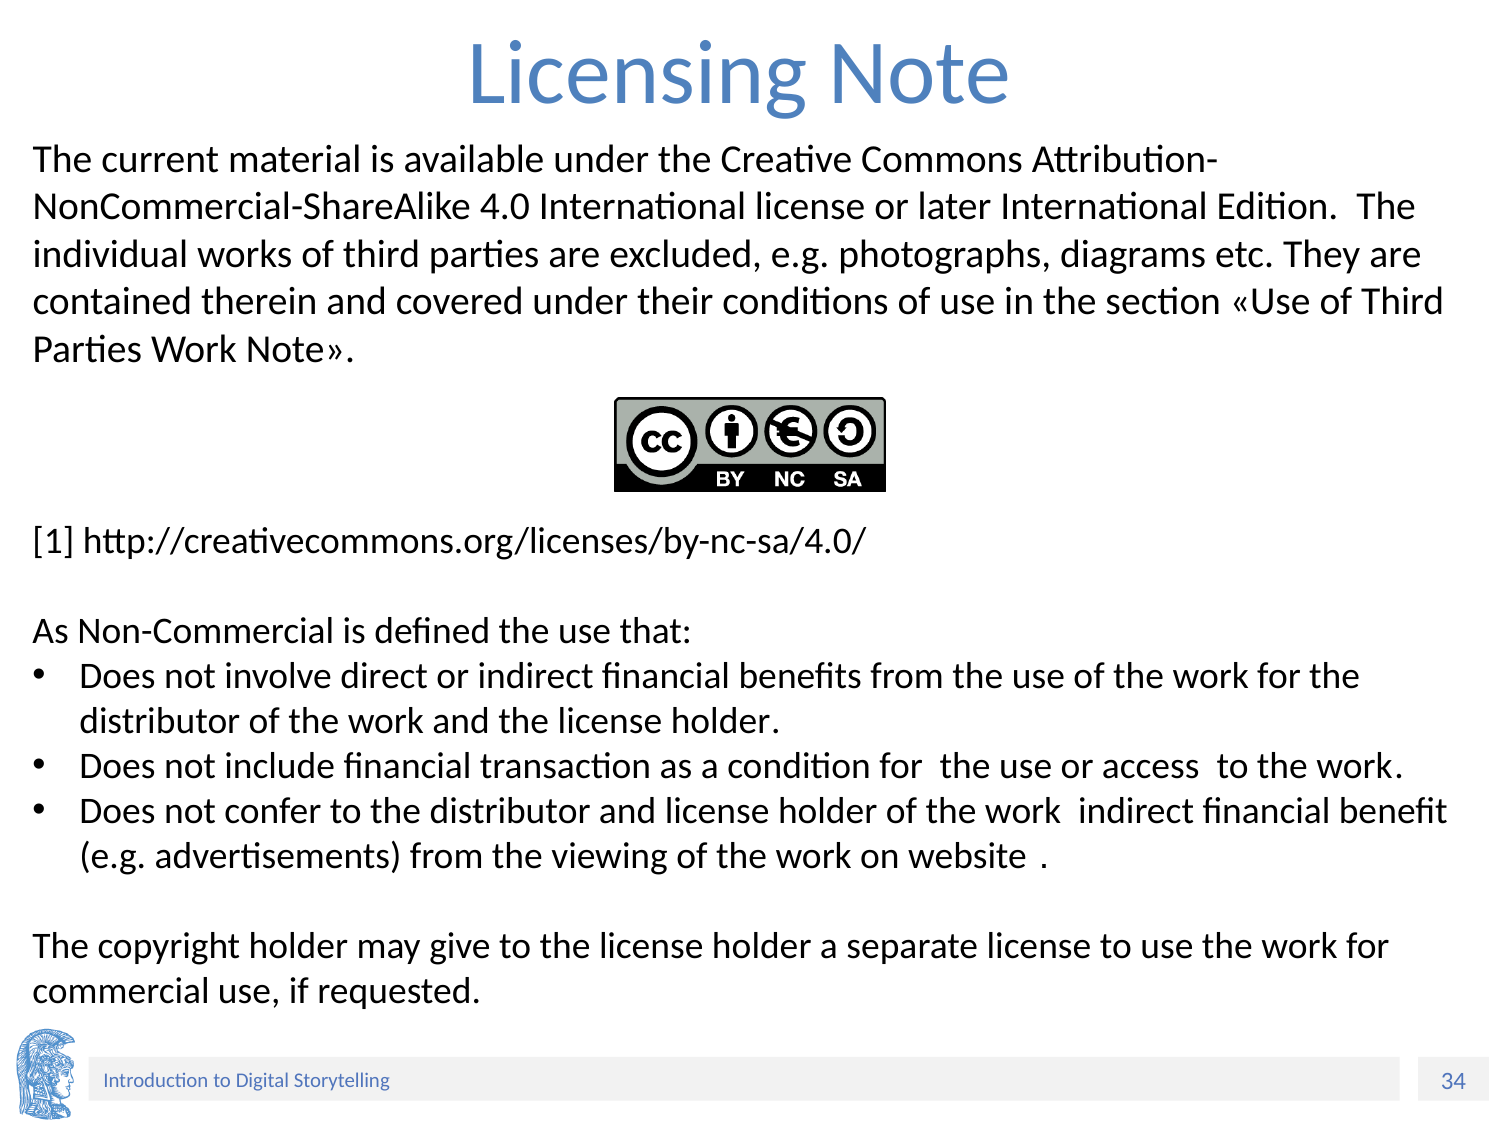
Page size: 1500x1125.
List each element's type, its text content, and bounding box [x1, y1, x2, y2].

title Licensing Note [75, 0, 1425, 125]
picture [614, 396, 886, 492]
list The current material is available under the Creative Commons Attribution-NonCommercial-ShareAlike 4.0 International license or later International Edition. The individual works of third parties are excluded, e.g. photographs, diagrams etc. They are contained therein and covered under their conditions of use in the section «Use of Third Parties Work Note». [17, 125, 1483, 362]
picture [9, 1025, 81, 1120]
text_box [1] http://creativecommons.org/licenses/by-nc-sa/4.0/ As Non-Commercial is defined the use that: Does not involve direct or indirect financial benefits from the use of the work for the distributor of the work and the license holder. Does not include financial transaction as a condition for the use or access to the work. Does not confer to the distributor and license holder of the work indirect financial benefit (e.g. advertisements) from the viewing of the work on website . The copyright holder may give to the license holder a separate license to use the work for commercial use, if requested. [17, 479, 1500, 1047]
